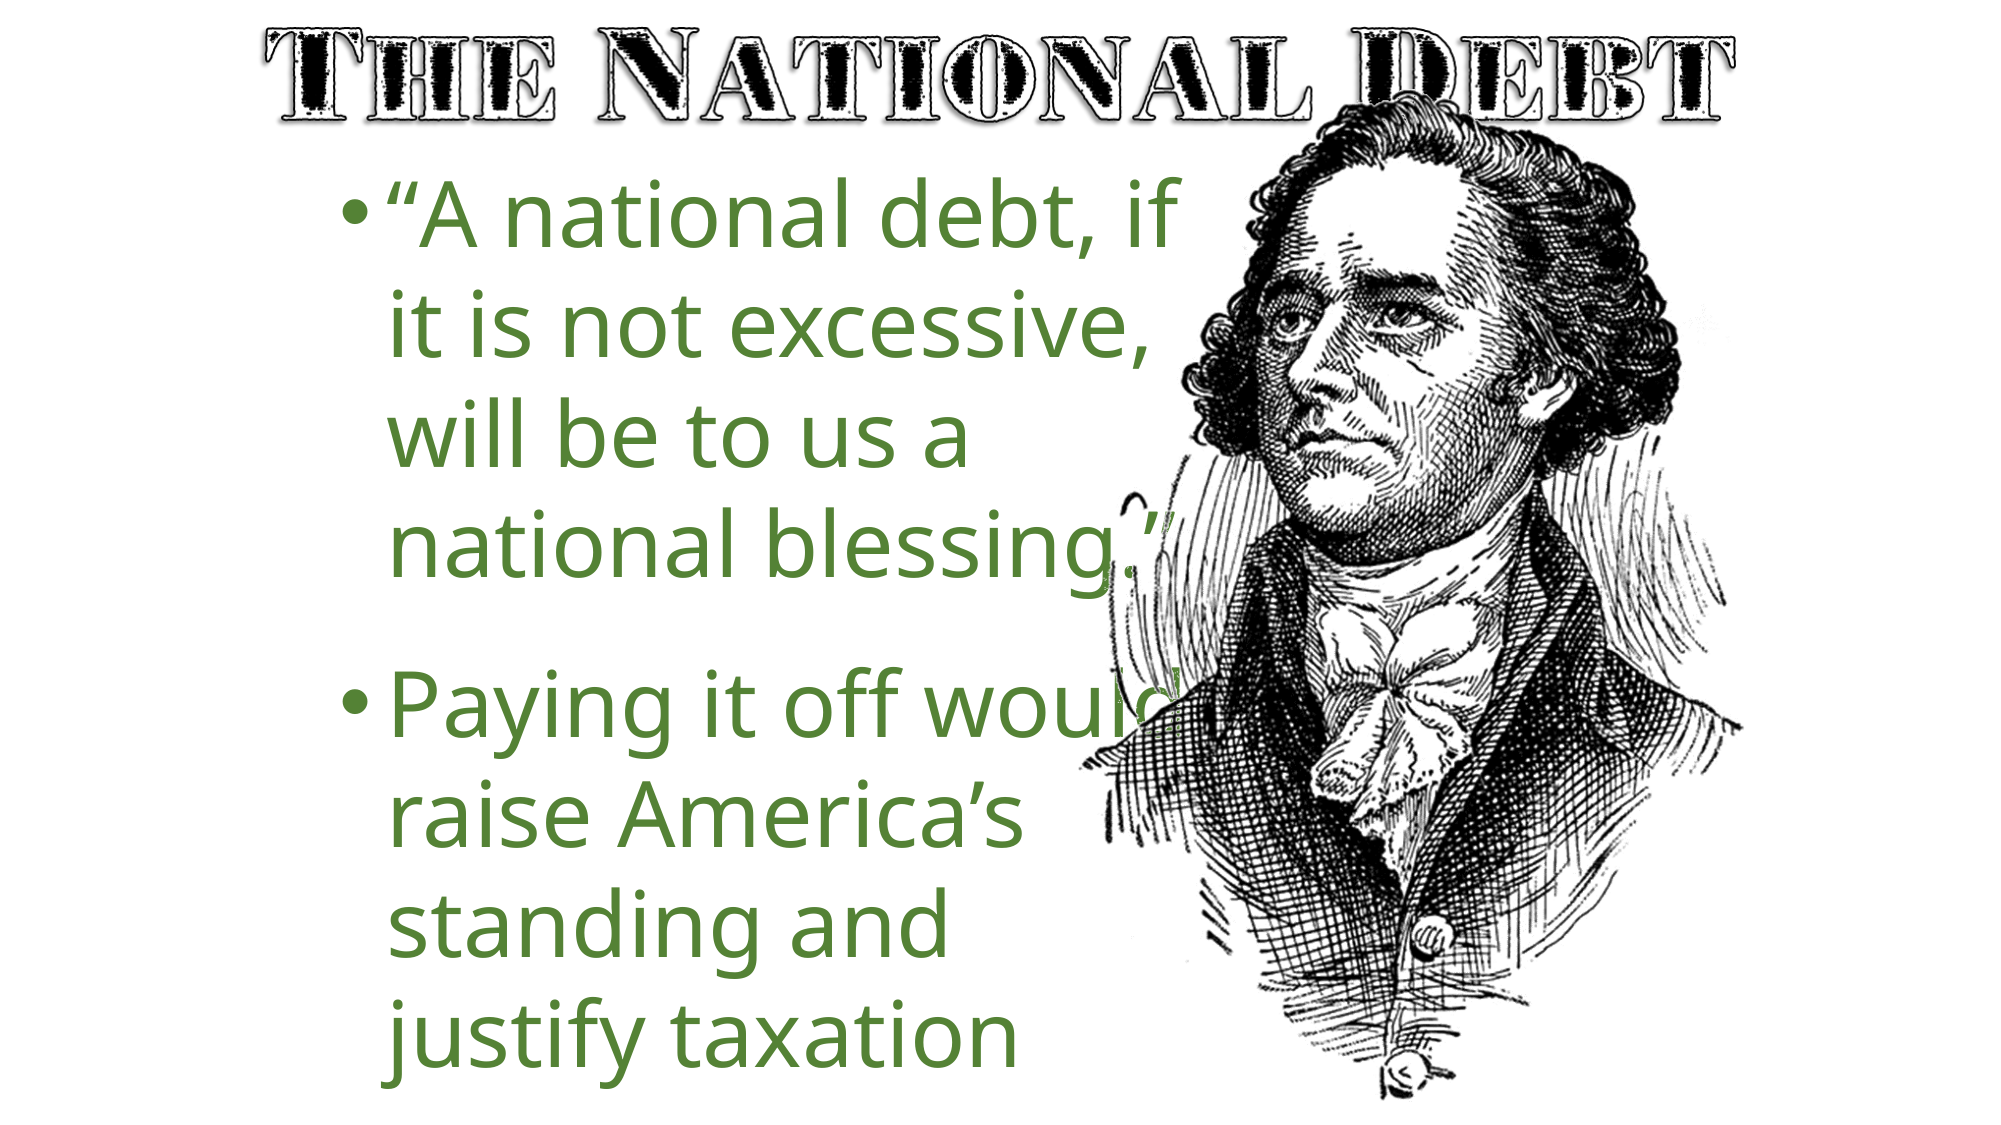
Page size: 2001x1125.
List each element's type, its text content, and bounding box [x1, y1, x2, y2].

text_box “A national debt, if it is not excessive, will be to us a national blessing.” Paying it off would raise America’s standing and justify taxation [324, 150, 1071, 1093]
picture [249, 23, 1751, 1103]
